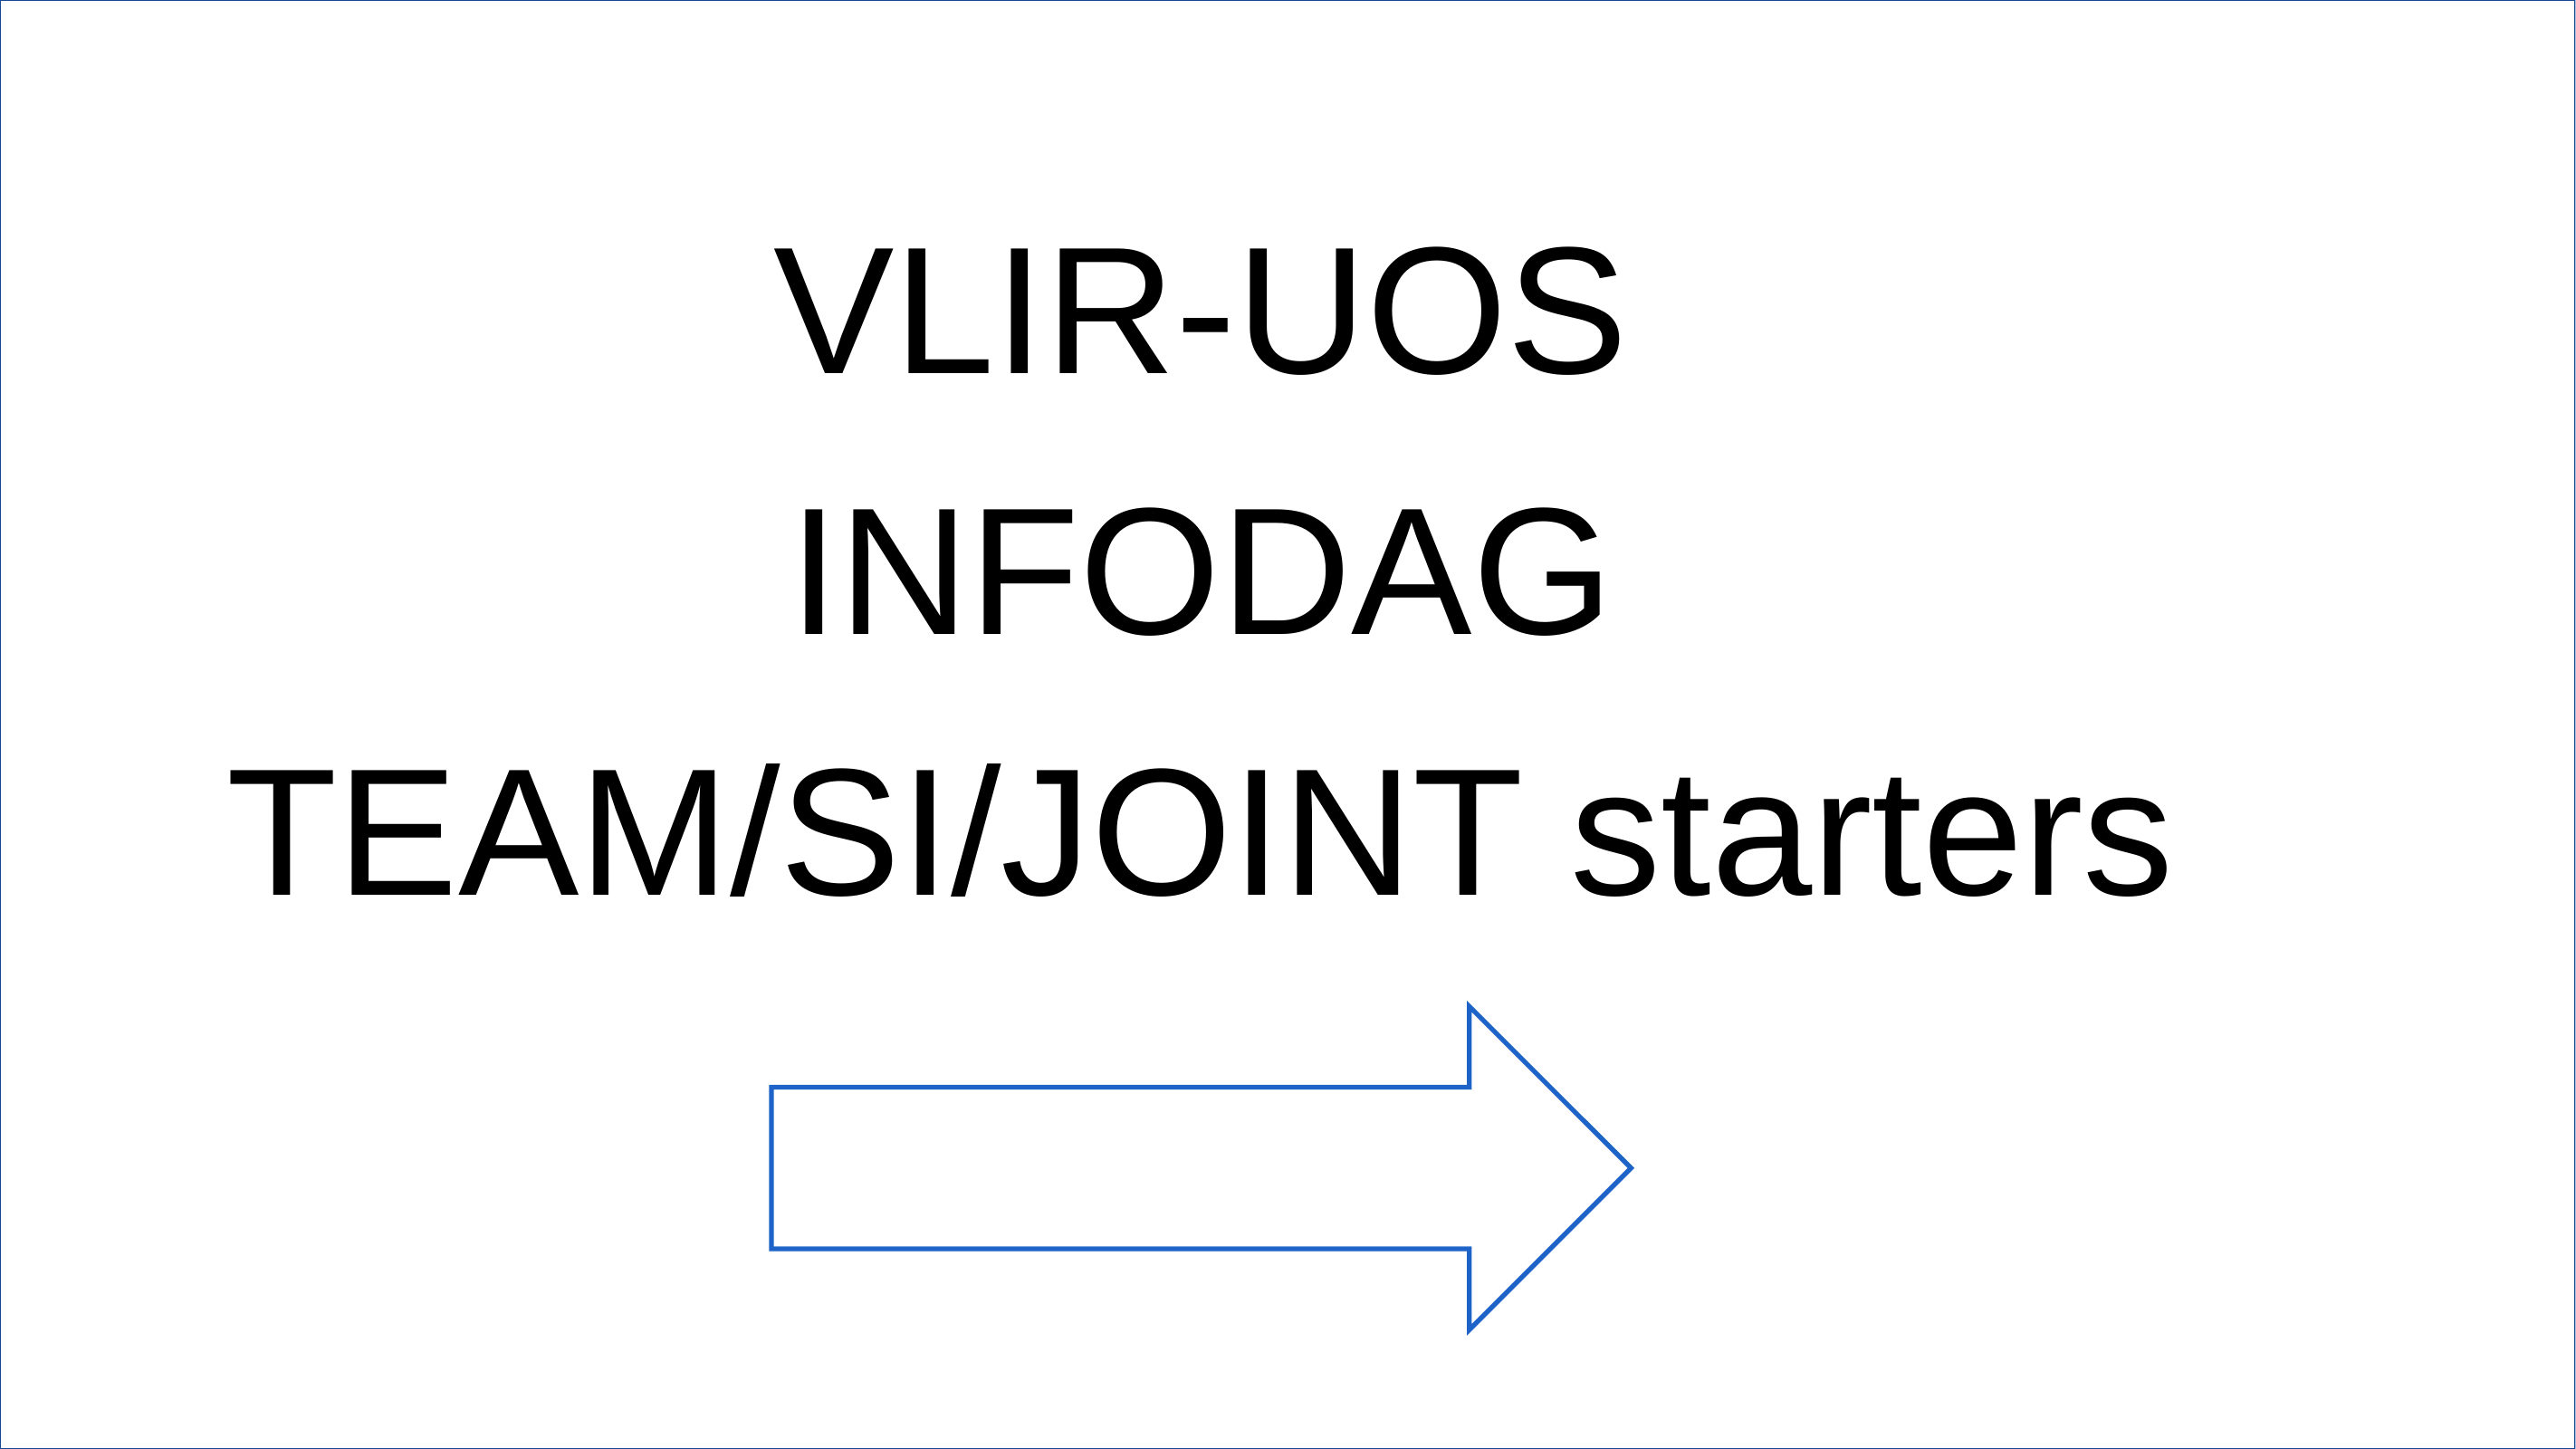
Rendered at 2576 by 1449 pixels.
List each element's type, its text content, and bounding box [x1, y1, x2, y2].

text_box VLIR-UOS INFODAG TEAM/SI/JOINT starters [213, 142, 2189, 1449]
text_box [770, 1003, 1633, 1332]
